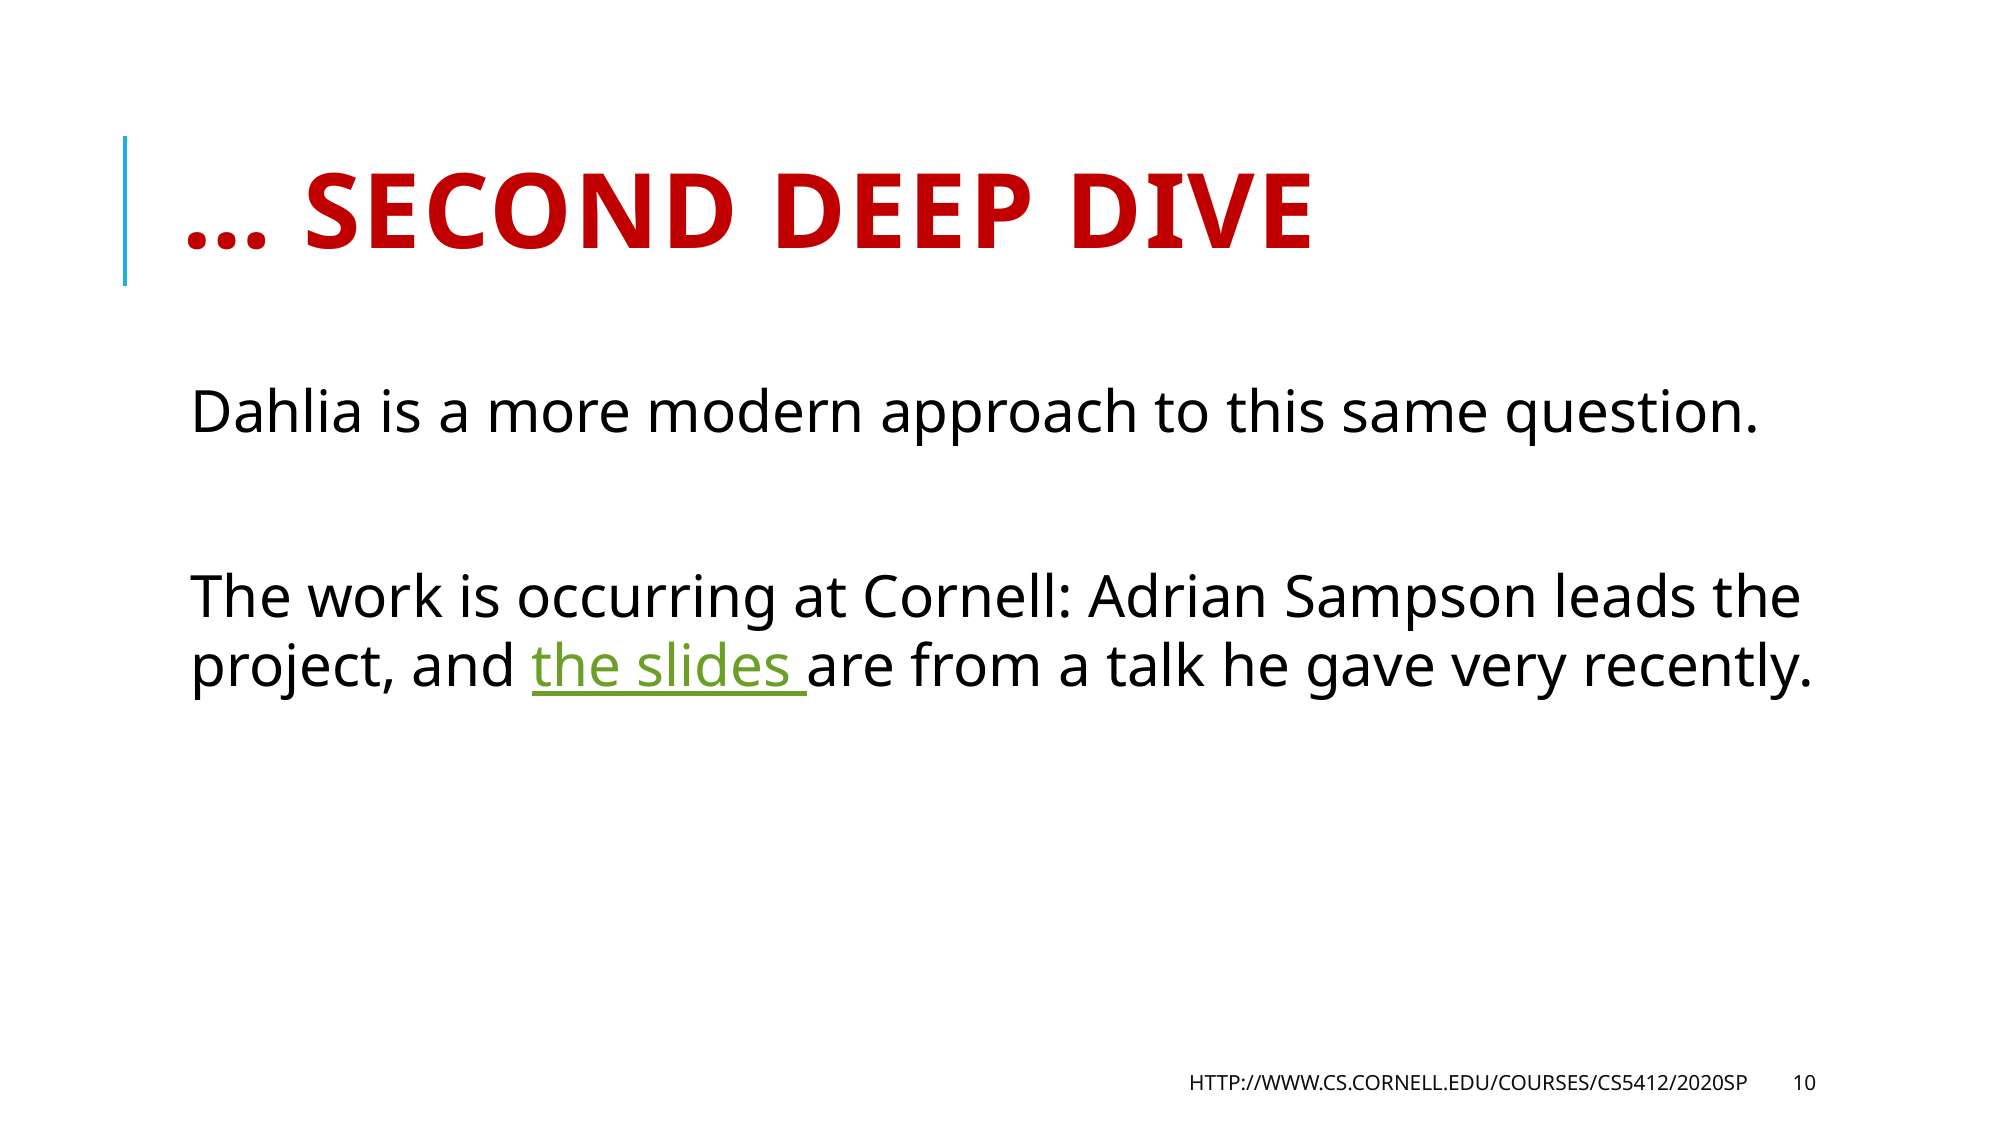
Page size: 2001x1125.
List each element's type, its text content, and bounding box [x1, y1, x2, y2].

slide_number 10 [1777, 1061, 1938, 1107]
title … Second Deep Dive [168, 96, 1938, 342]
list Dahlia is a more modern approach to this same question. The work is occurring at Cornell: Adrian Sampson leads the project, and the slides are from a talk he gave very recently. [168, 375, 1938, 1035]
footer http://www.cs.cornell.edu/courses/cs5412/2020sp [794, 1061, 1763, 1107]
